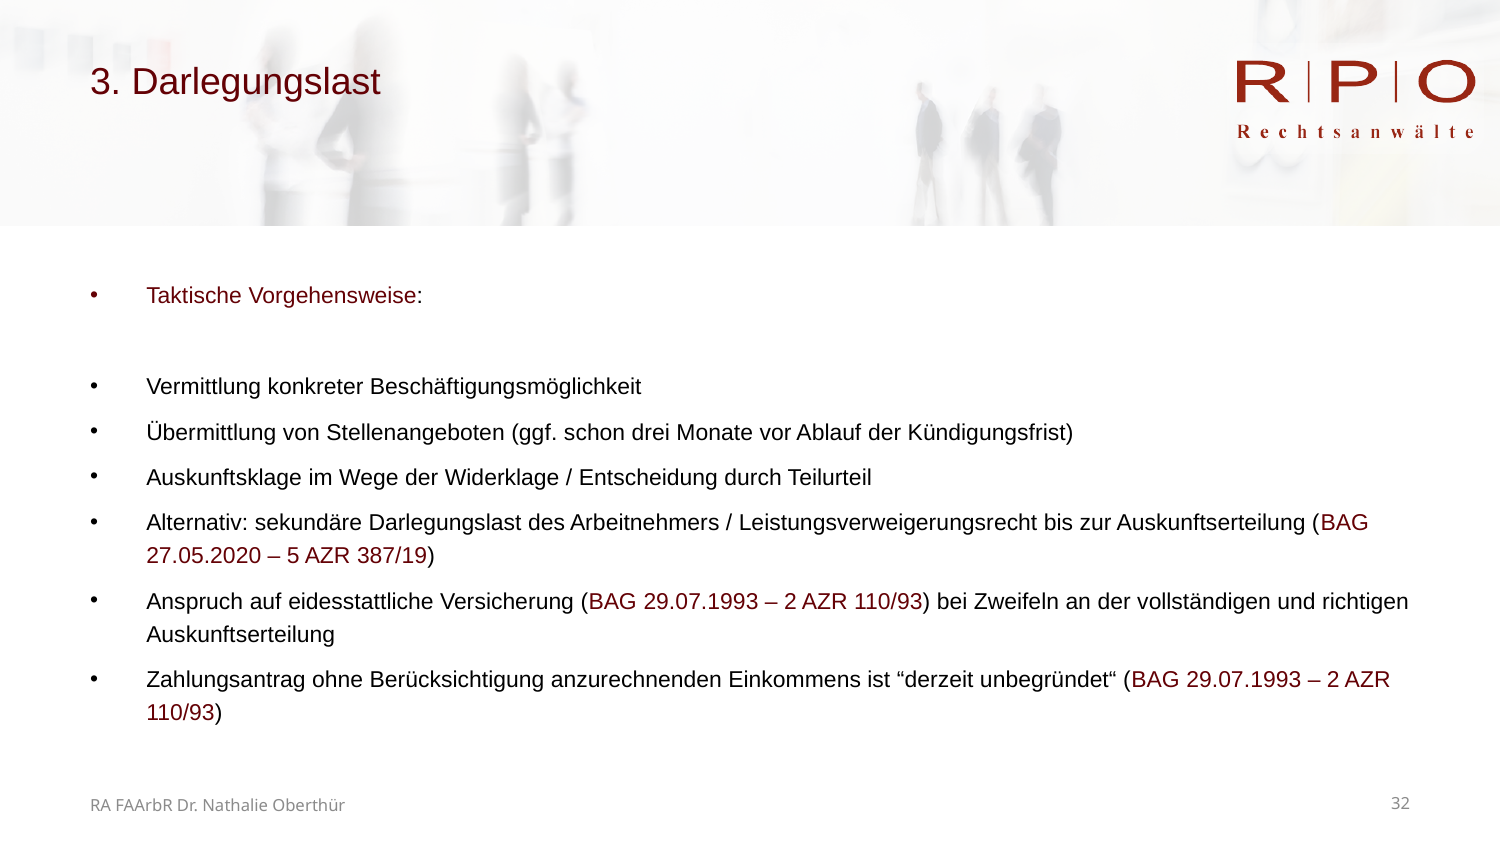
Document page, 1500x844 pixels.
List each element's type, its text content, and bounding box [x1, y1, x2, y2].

slide_number 32 [1074, 782, 1425, 827]
picture [1227, 43, 1484, 154]
list Taktische Vorgehensweise: Vermittlung konkreter Beschäftigungsmöglichkeit Übermittlung von Stellenangeboten (ggf. schon drei Monate vor Ablauf der Kündigungsfrist) Auskunftsklage im Wege der Widerklage / Entscheidung durch Teilurteil Alternativ: sekundäre Darlegungslast des Arbeitnehmers / Leistungsverweigerungsrecht bis zur Auskunftserteilung (BAG 27.05.2020 – 5 AZR 387/19) Anspruch auf eidesstattliche Versicherung (BAG 29.07.1993 – 2 AZR 110/93) bei Zweifeln an der vollständigen und richtigen Auskunftserteilung Zahlungsantrag ohne Berücksichtigung anzurechnenden Einkommens ist “derzeit unbegründet“ (BAG 29.07.1993 – 2 AZR 110/93) [75, 267, 1425, 757]
slide_number RA FAArbR Dr. Nathalie Oberthür [75, 782, 425, 827]
title 3. Darlegungslast [75, 31, 1162, 137]
